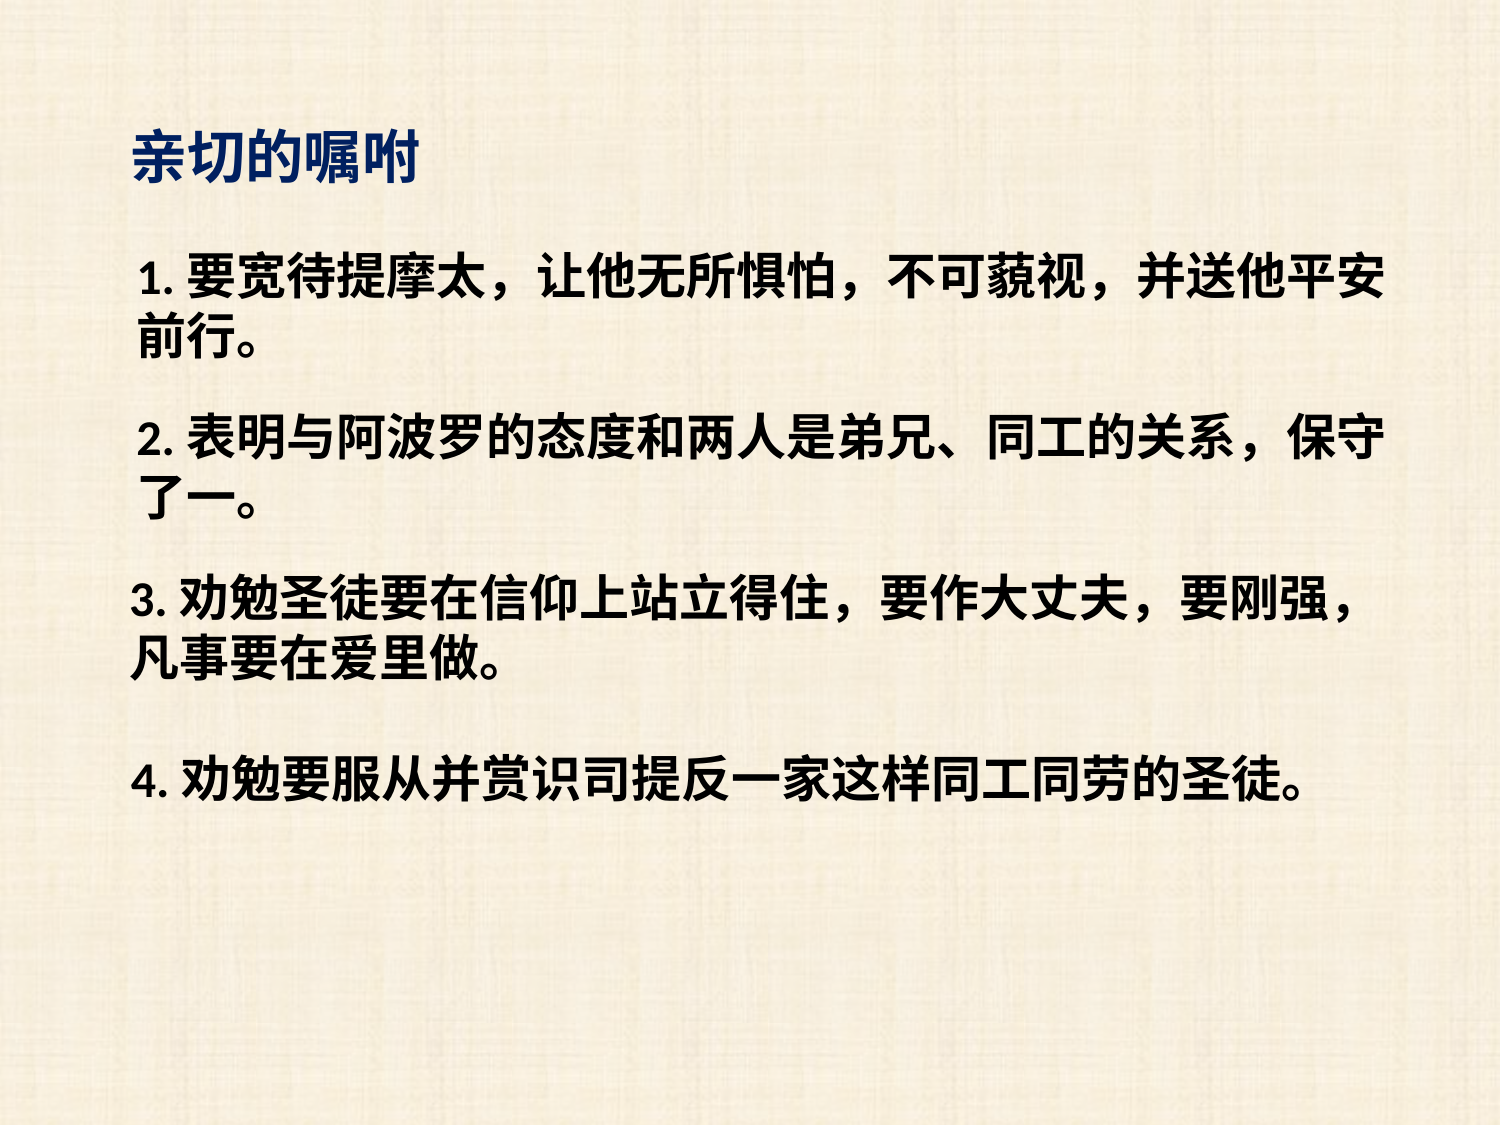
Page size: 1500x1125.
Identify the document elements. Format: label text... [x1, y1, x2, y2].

text_box 4.劝勉要服从并赏识司提反一家这样同工同劳的圣徒。 [116, 740, 1347, 816]
text_box 1.要宽待提摩太，让他无所惧怕，不可藐视，并送他平安前行。 [121, 237, 1406, 373]
text_box 3.劝勉圣徒要在信仰上站立得住，要作大丈夫，要刚强，凡事要在爱里做。 [114, 559, 1404, 695]
text_box 2.表明与阿波罗的态度和两人是弟兄、同工的关系，保守了一。 [121, 398, 1404, 534]
text_box 亲切的嘱咐 [114, 112, 531, 198]
